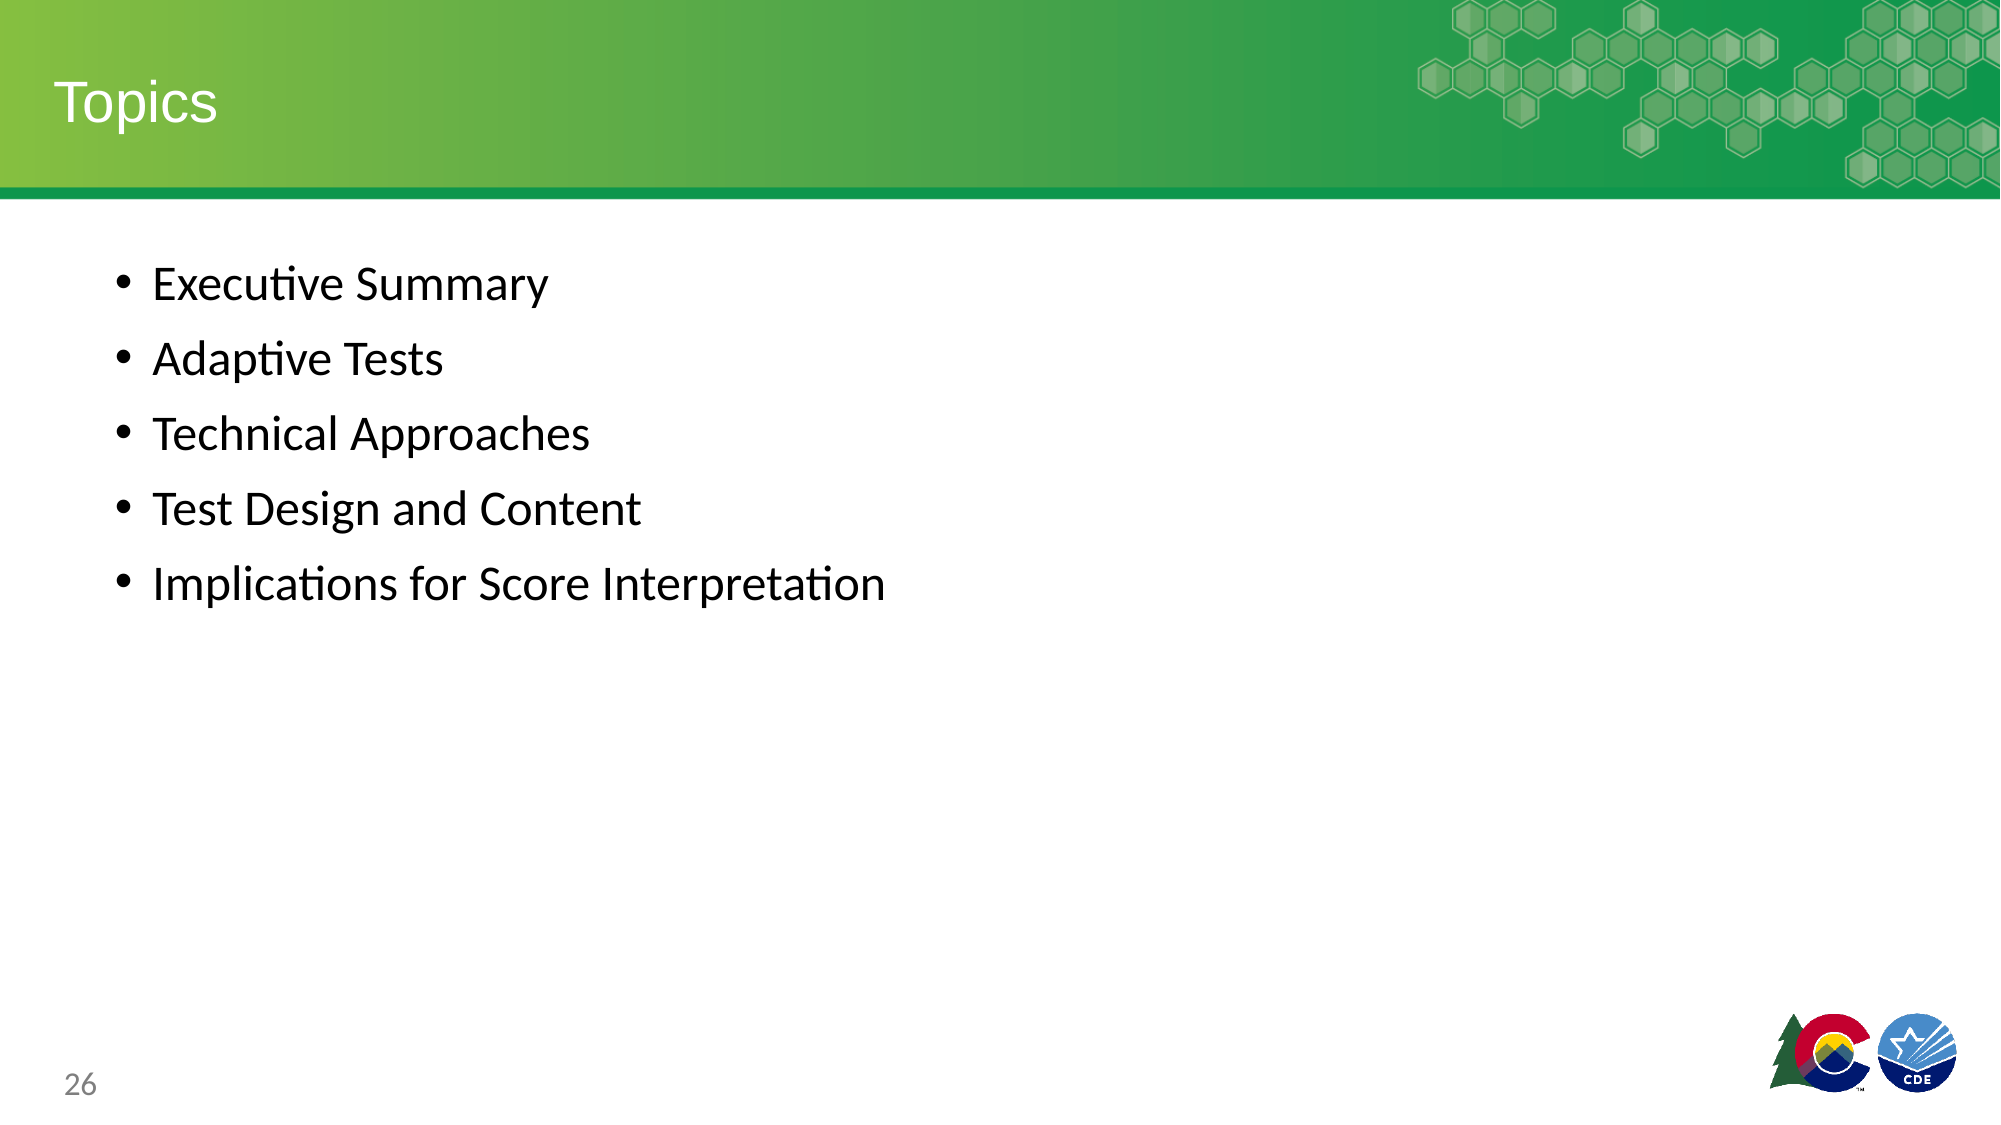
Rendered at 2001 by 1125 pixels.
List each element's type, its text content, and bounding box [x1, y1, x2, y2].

picture [1768, 1012, 1957, 1093]
picture [0, 0, 2000, 200]
slide_number ‹#› [48, 1054, 499, 1115]
list Executive Summary Adaptive Tests Technical Approaches Test Design and Content Implications for Score Interpretation [99, 249, 1964, 949]
title Topics [53, 41, 1384, 166]
